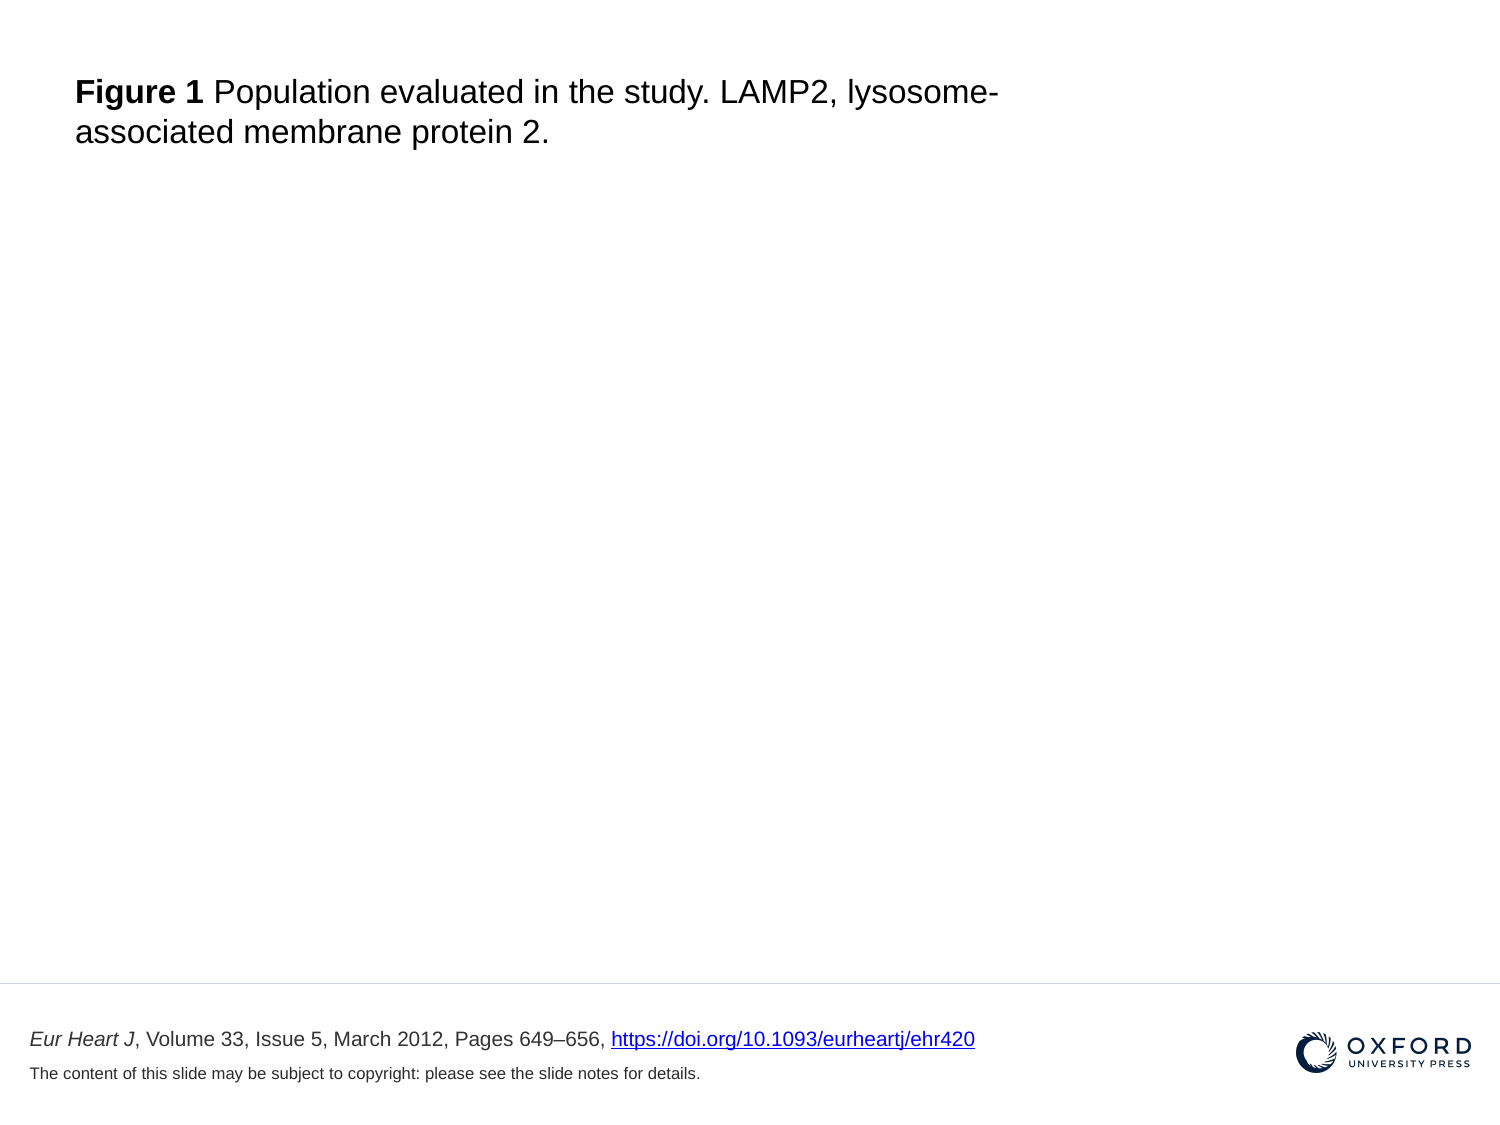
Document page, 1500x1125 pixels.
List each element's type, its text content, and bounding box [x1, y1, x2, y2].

title Figure 1 Population evaluated in the study. LAMP2, lysosome-associated membrane protein 2. [75, 69, 1078, 171]
footer Eur Heart J, Volume 33, Issue 5, March 2012, Pages 649–656, https://doi.org/10.1093/eurheartj/ehr420 The content of this slide may be subject to copyright: please see the slide notes for details. [0, 983, 1260, 1125]
picture [1296, 1032, 1471, 1073]
